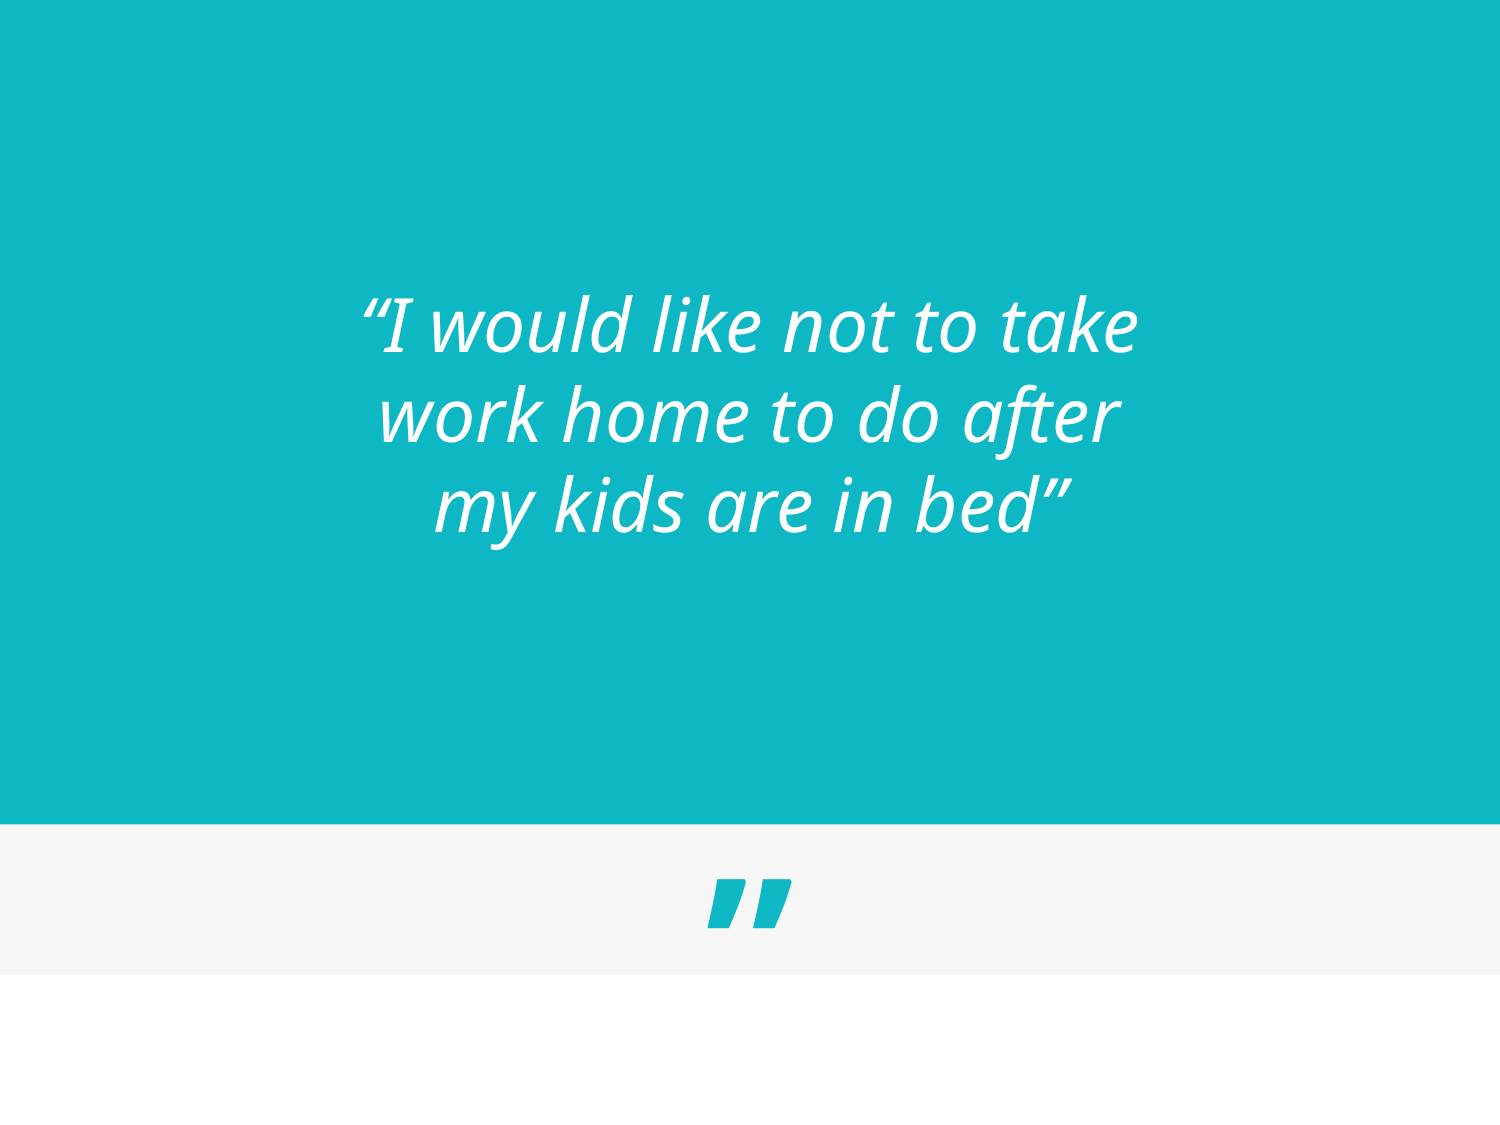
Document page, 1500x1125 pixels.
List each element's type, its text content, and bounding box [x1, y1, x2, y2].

list “I would like not to take work home to do after my kids are in bed” [338, 0, 1162, 825]
